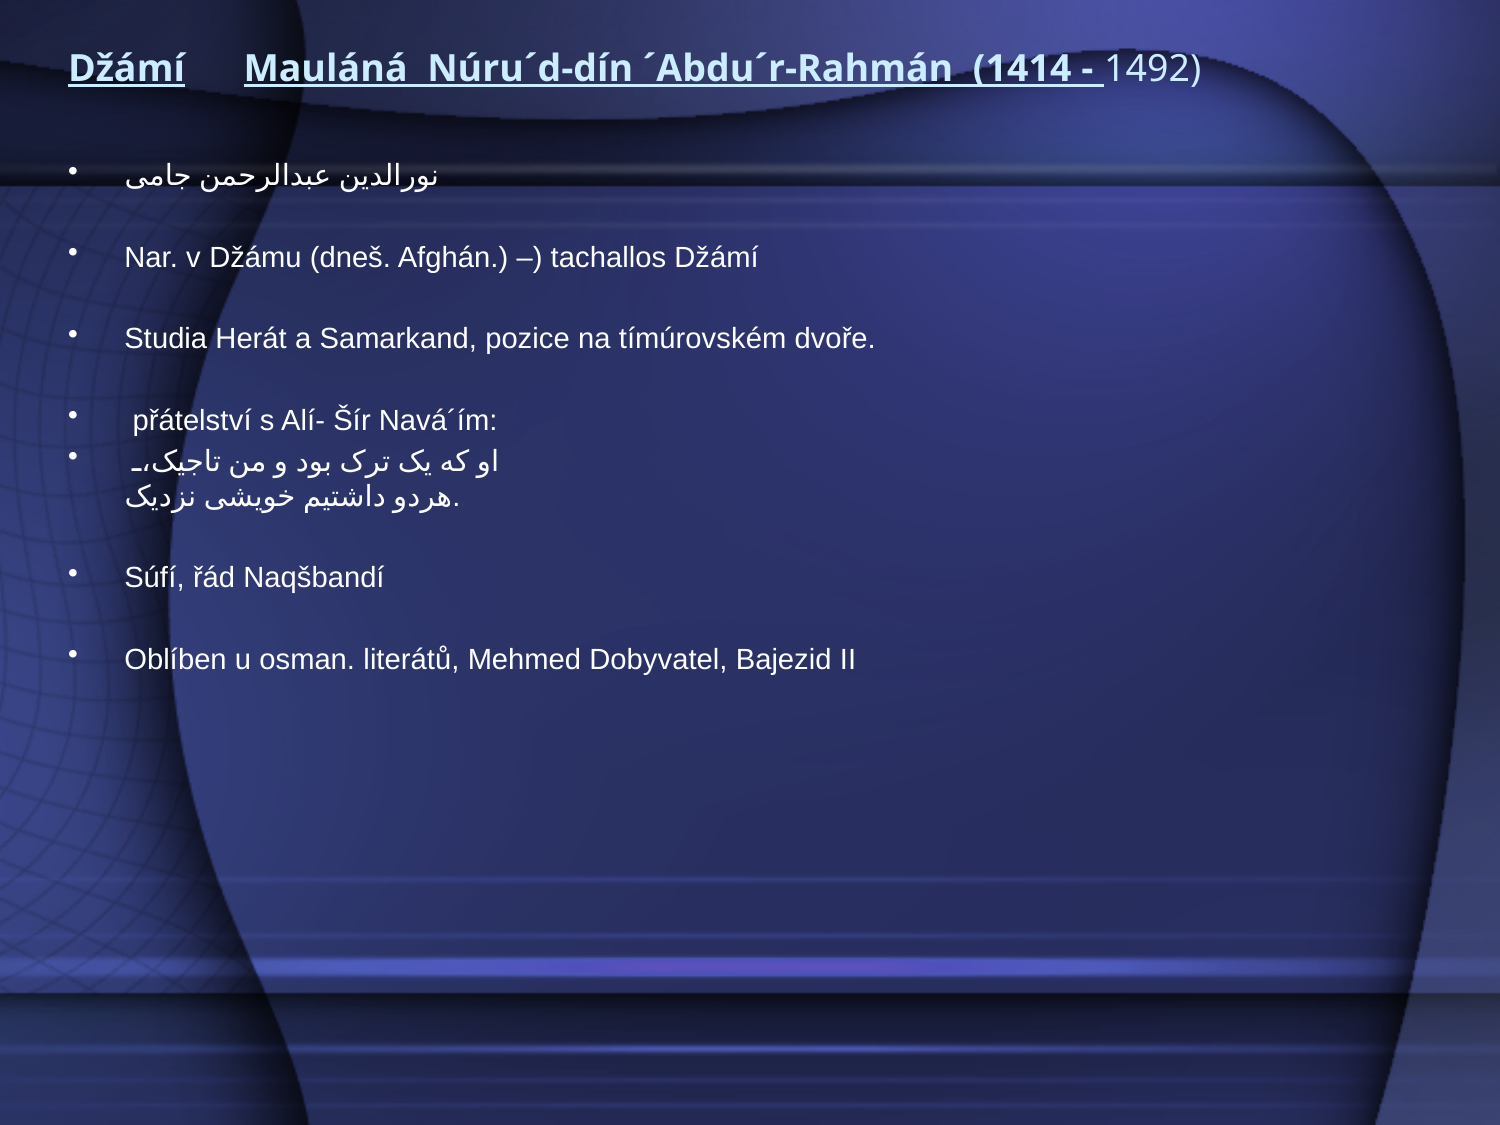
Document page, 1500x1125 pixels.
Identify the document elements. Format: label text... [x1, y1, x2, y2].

picture [0, 0, 1500, 1125]
list نورالدین عبدالرحمن جامی Nar. v Džámu (dneš. Afghán.) –) tachallos Džámí Studia Herát a Samarkand, pozice na tímúrovském dvoře. přátelství s Alí- Šír Navá´ím: او که یک ترک بود و من تاجیک، هردو داشتیم خویشی نزدیک. Súfí, řád Naqšbandí Oblíben u osman. literátů, Mehmed Dobyvatel, Bajezid II [53, 149, 1463, 1025]
title Džámí Mauláná Núru´d-dín ´Abdu´r-Rahmán (1414 - 1492) [53, 30, 1463, 102]
